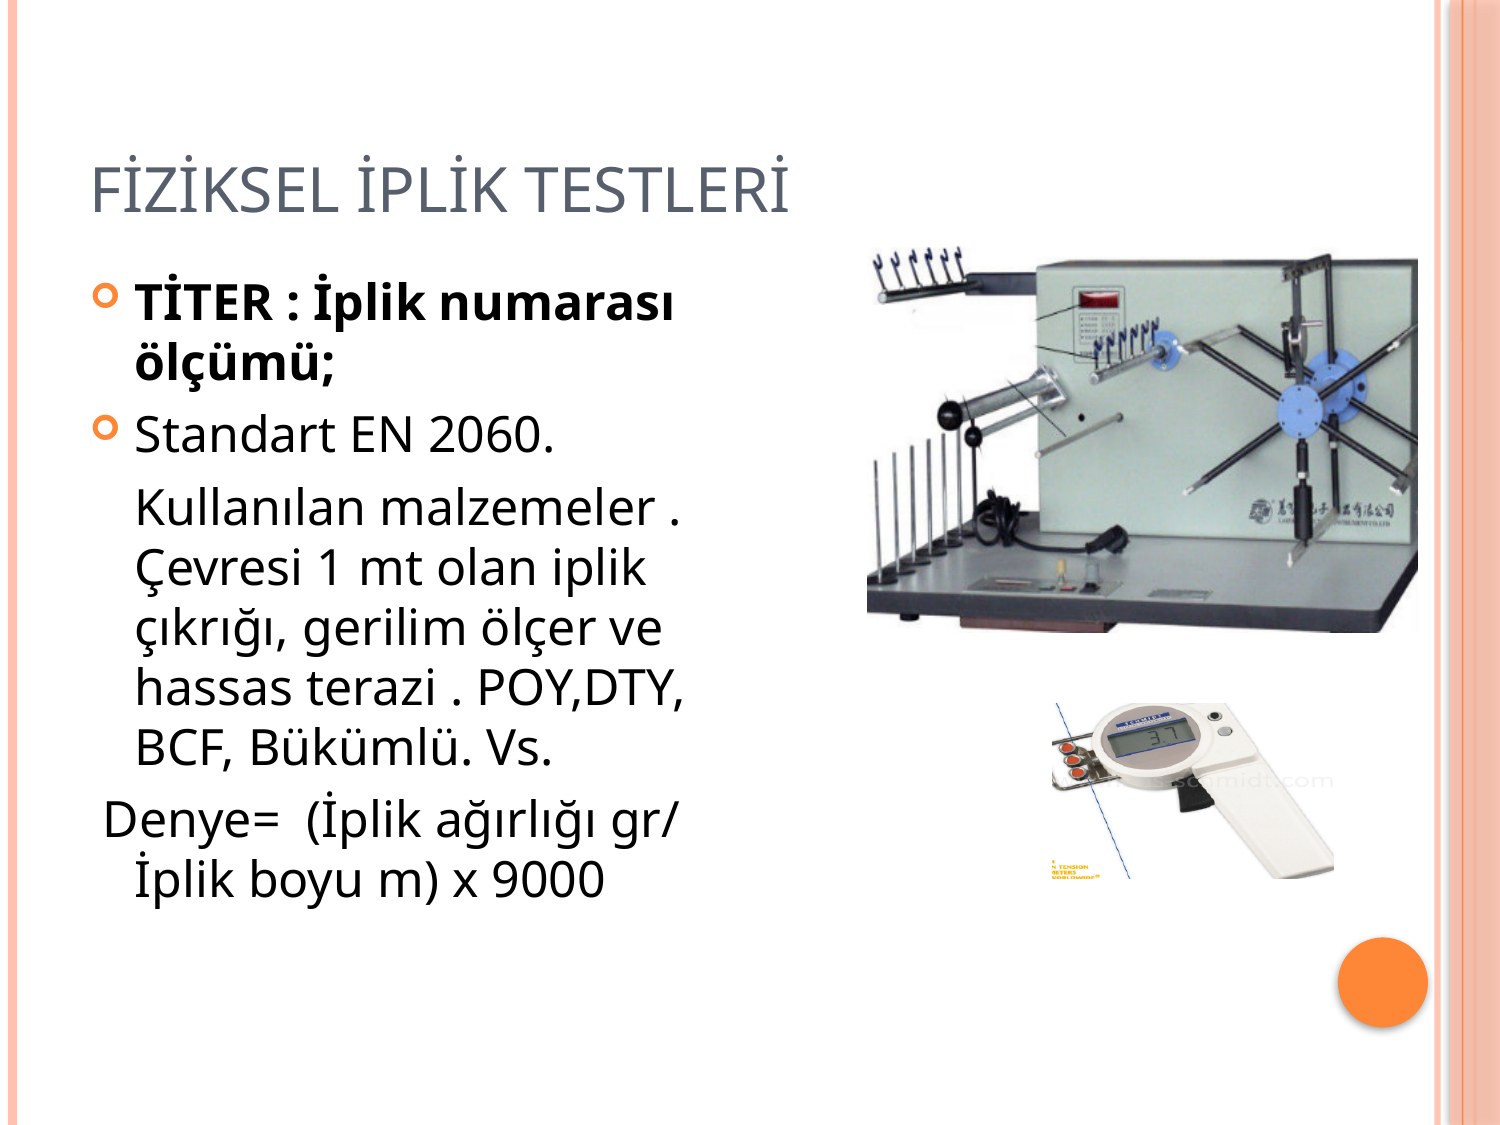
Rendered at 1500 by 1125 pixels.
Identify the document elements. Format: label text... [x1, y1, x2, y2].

list TİTER : İplik numarası ölçümü; Standart EN 2060. Kullanılan malzemeler . Çevresi 1 mt olan iplik çıkrığı, gerilim ölçer ve hassas terazi . POY,DTY, BCF, Bükümlü. Vs. Denye= (İplik ağırlığı gr/ İplik boyu m) x 9000 [75, 262, 809, 1005]
picture [1051, 702, 1335, 880]
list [866, 245, 1418, 634]
title FİZİKSEL İPLİK TESTLERİ [75, 45, 1300, 233]
